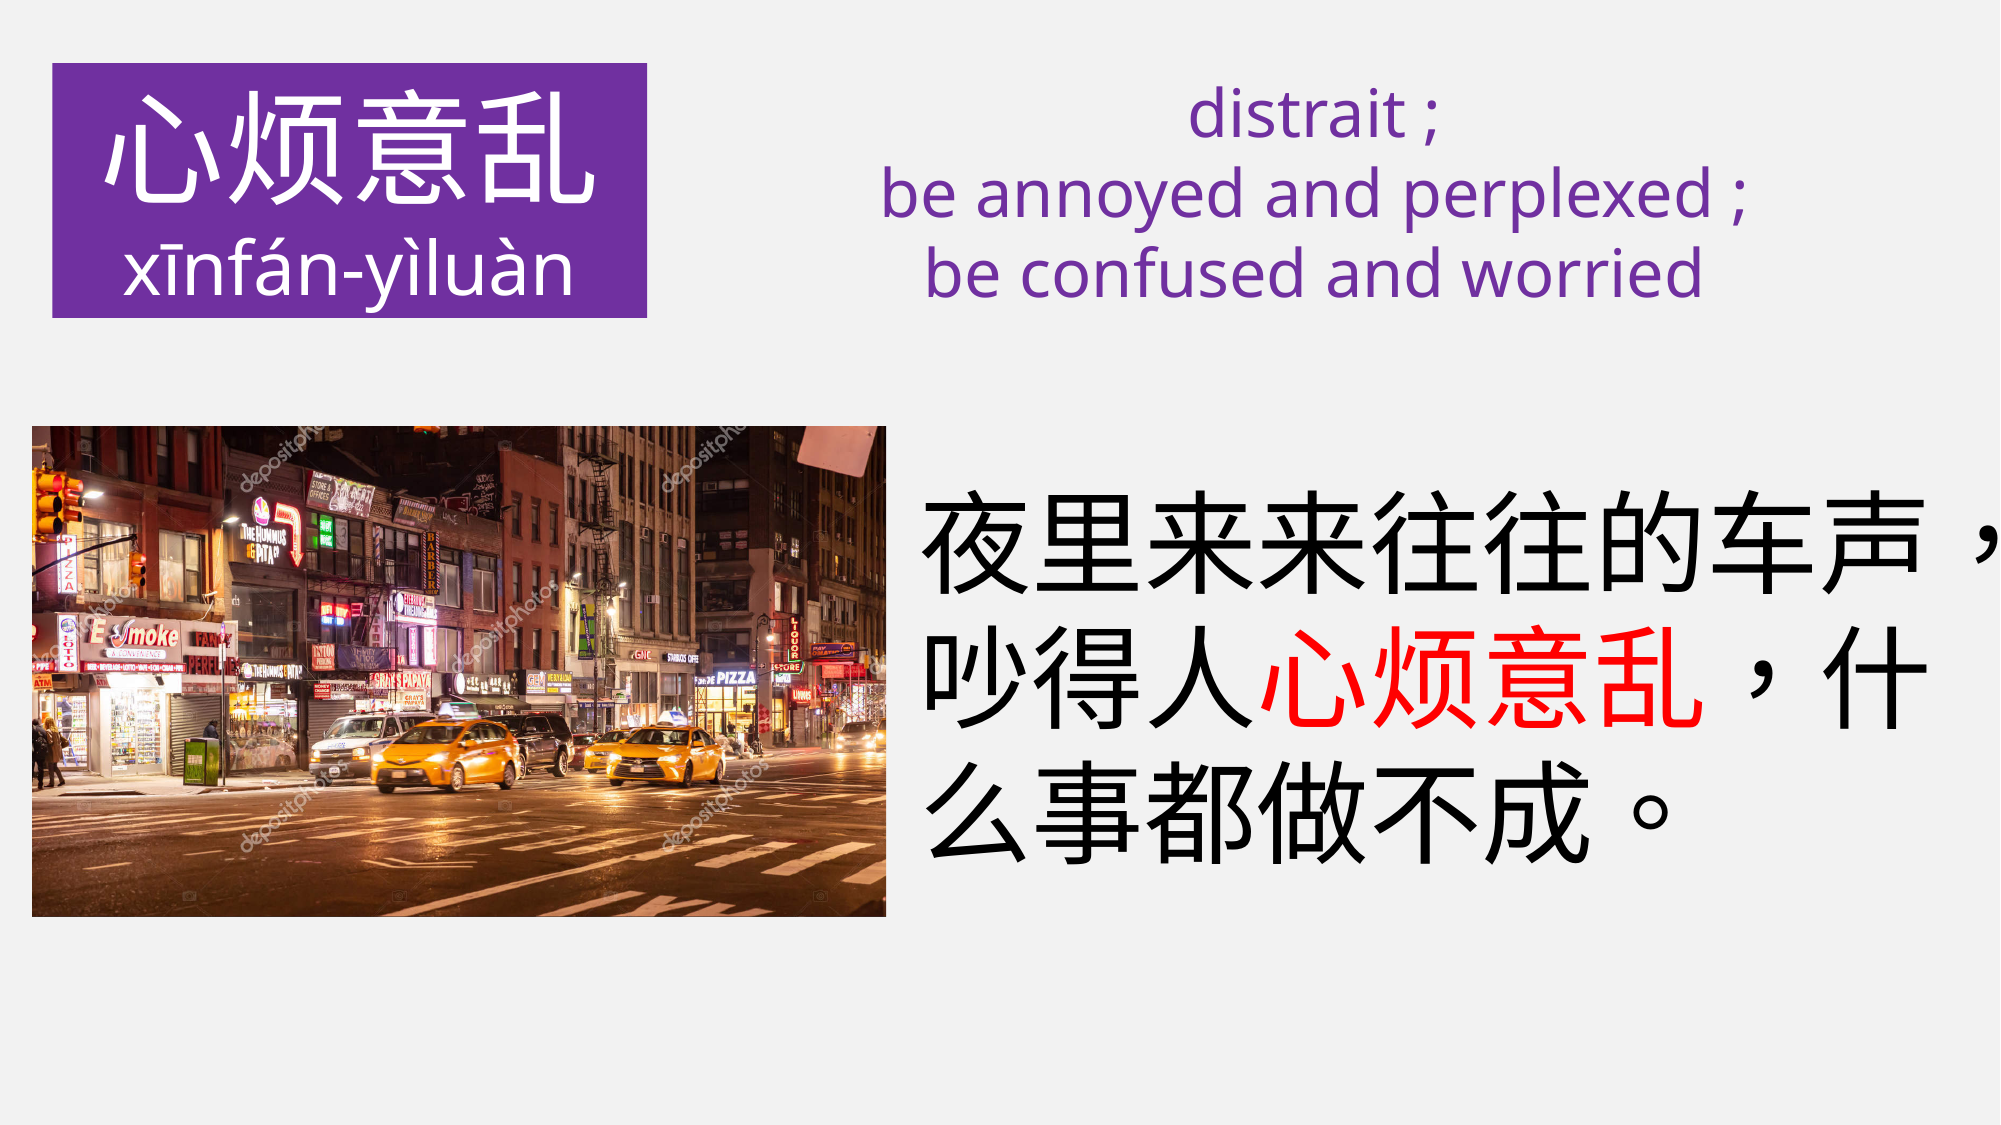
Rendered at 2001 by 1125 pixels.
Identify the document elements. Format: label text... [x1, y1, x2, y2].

text_box 夜里来来往往的车声，吵得人心烦意乱，什么事都做不成。 [904, 465, 1948, 885]
picture [32, 426, 887, 917]
text_box 心烦意乱 xīnfán-yìluàn [52, 63, 648, 318]
text_box distrait ; be annoyed and perplexed ; be confused and worried [682, 63, 1948, 318]
